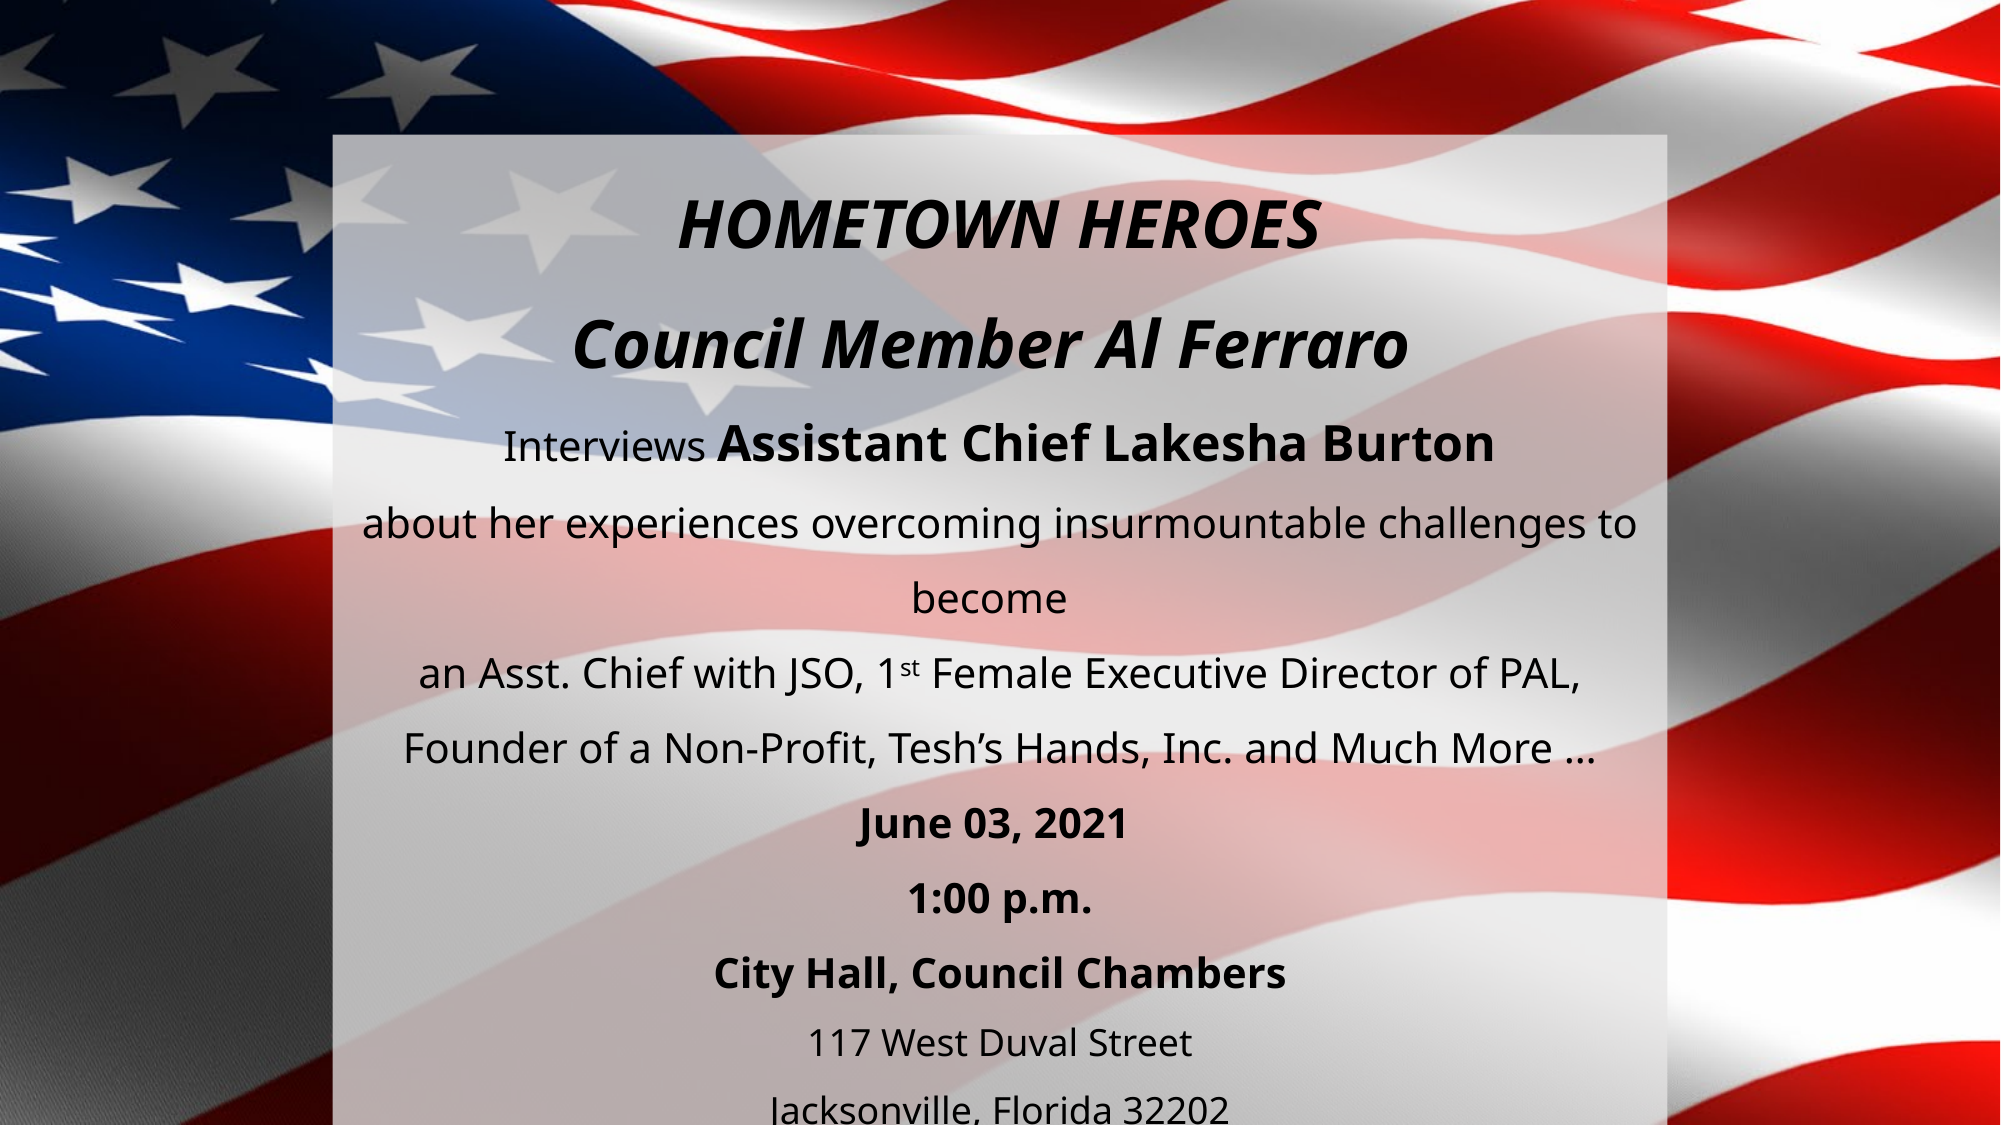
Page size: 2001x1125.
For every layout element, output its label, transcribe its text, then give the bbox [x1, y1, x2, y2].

picture [0, 0, 2001, 1125]
text_box HOMETOWN HEROES Council Member Al Ferraro Interviews Assistant Chief Lakesha Burton about her experiences overcoming insurmountable challenges to become an Asst. Chief with JSO, 1st Female Executive Director of PAL, Founder of a Non-Profit, Tesh’s Hands, Inc. and Much More … June 03, 2021 1:00 p.m. City Hall, Council Chambers 117 West Duval Street Jacksonville, Florida 32202 [332, 134, 1668, 1125]
